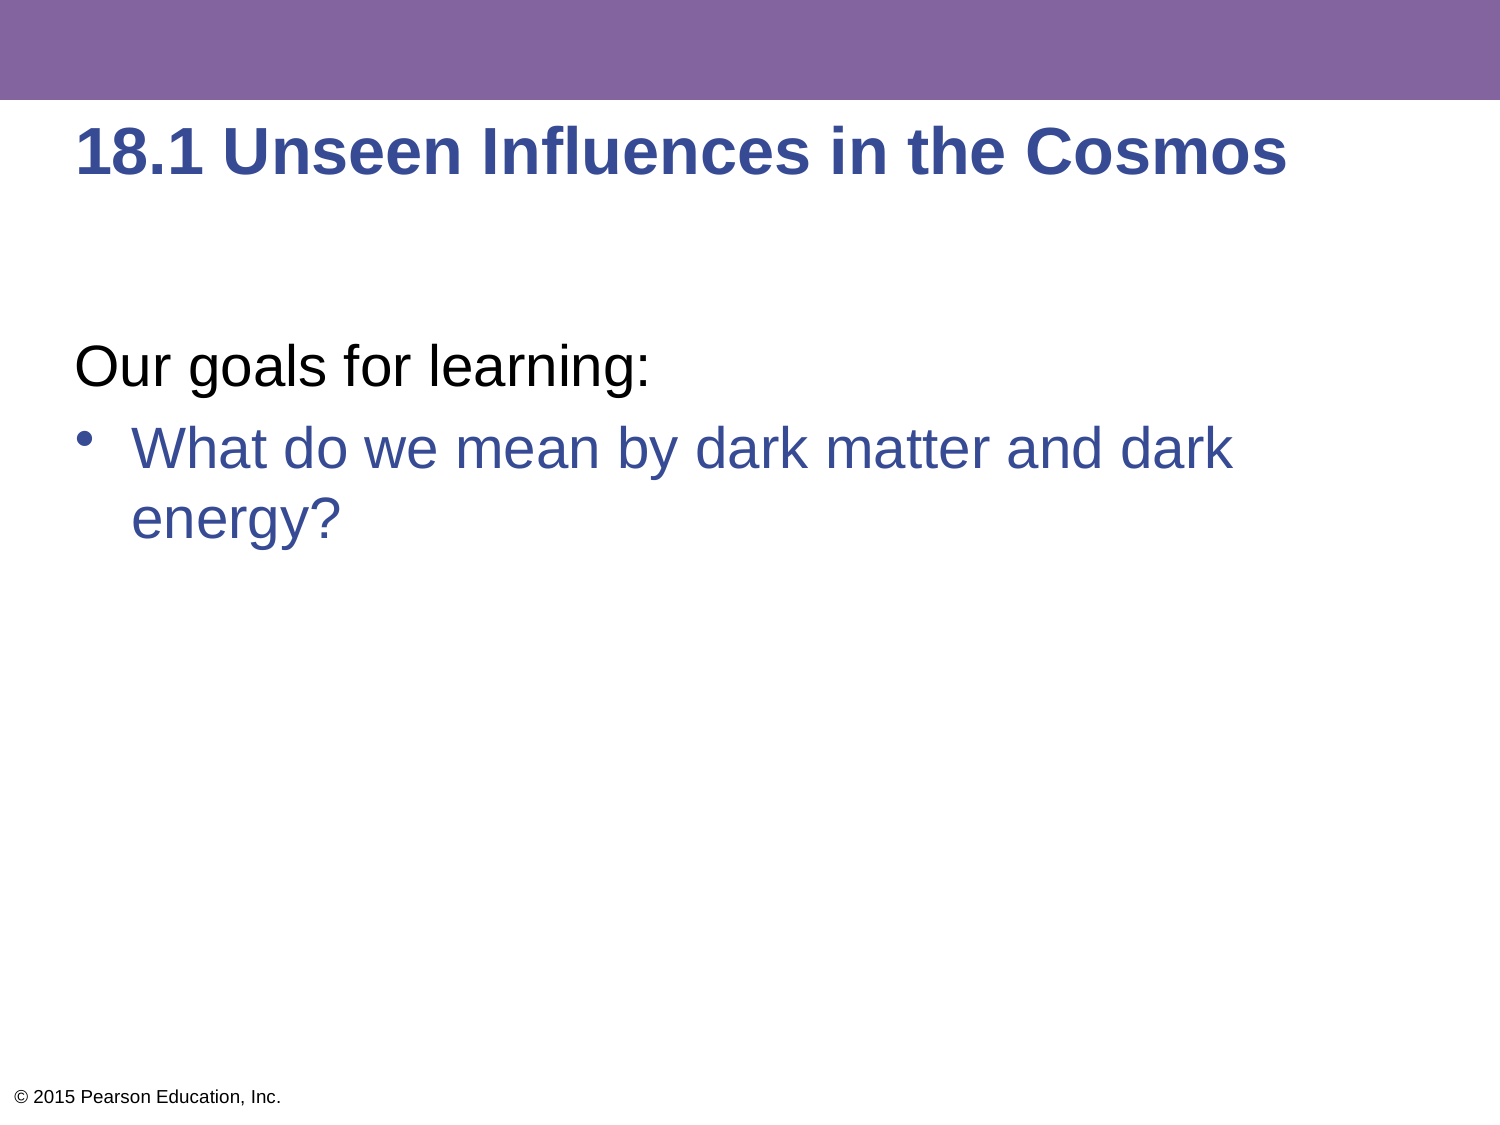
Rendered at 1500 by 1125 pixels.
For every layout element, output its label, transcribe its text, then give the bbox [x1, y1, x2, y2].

title 18.1 Unseen Influences in the Cosmos [0, 100, 1500, 196]
footer © 2015 Pearson Education, Inc. [14, 1084, 900, 1115]
list Our goals for learning: What do we mean by dark matter and dark energy? [59, 321, 1410, 1085]
